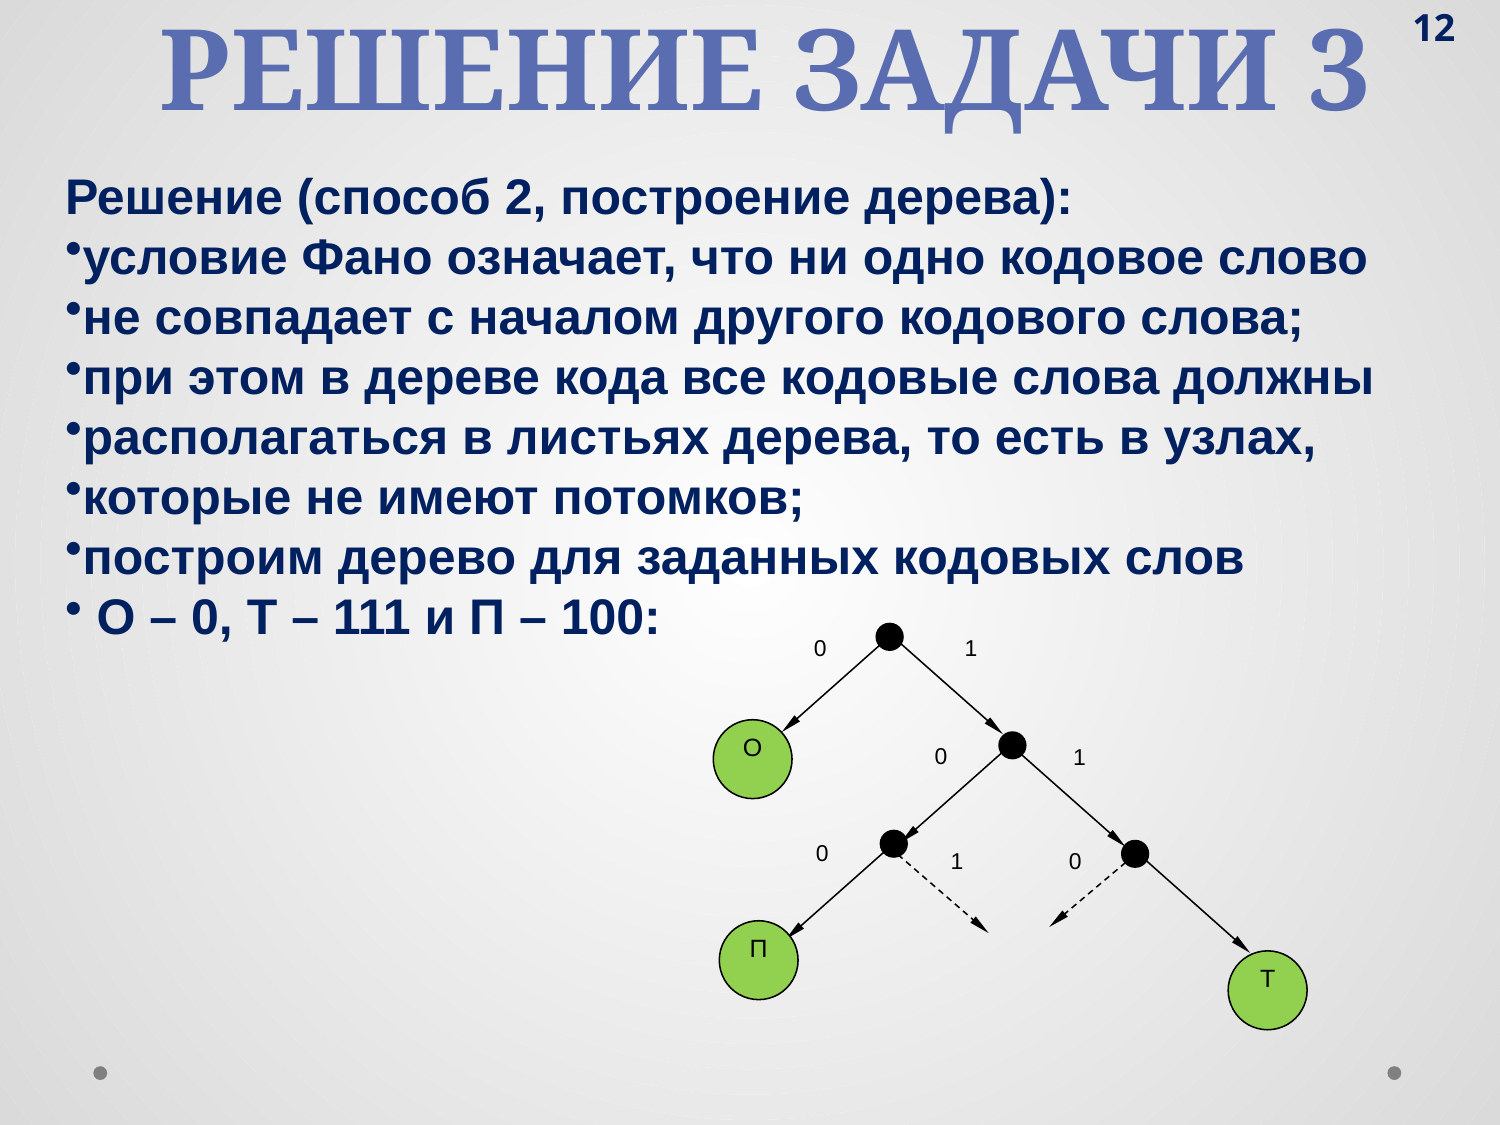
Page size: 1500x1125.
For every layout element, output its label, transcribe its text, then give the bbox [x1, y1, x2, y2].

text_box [506, 621, 1446, 1031]
text_box Решение задачи 3 [143, 4, 1388, 154]
text_box Решение (способ 2, построение дерева): условие Фано означает, что ни одно кодовое слово не совпадает с началом другого кодового слова; при этом в дереве кода все кодовые слова должны располагаться в листьях дерева, то есть в узлах, которые не имеют потомков; построим дерево для заданных кодовых слов О – 0, Т – 111 и П – 100: [49, 156, 1477, 722]
text_box 12 [1407, 0, 1500, 60]
